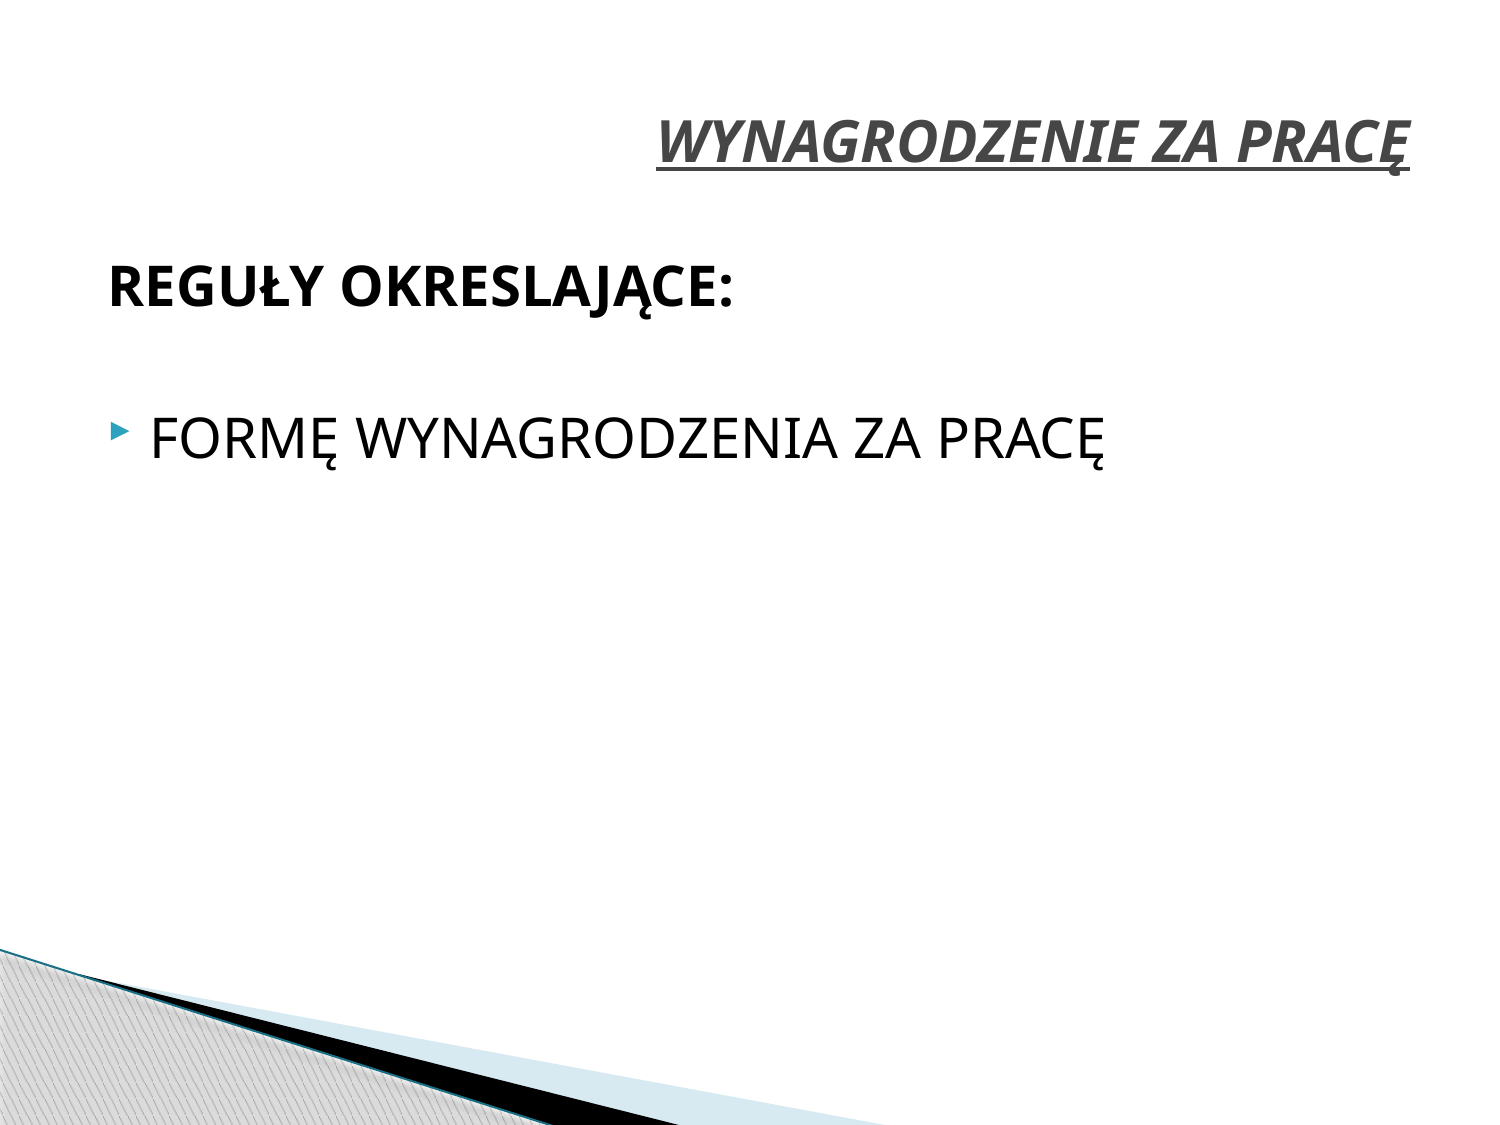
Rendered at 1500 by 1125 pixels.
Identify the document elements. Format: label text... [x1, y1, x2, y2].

list REGUŁY OKRESLAJĄCE: FORMĘ WYNAGRODZENIA ZA PRACĘ [75, 243, 1425, 986]
title WYNAGRODZENIE ZA PRACĘ [75, 45, 1425, 233]
